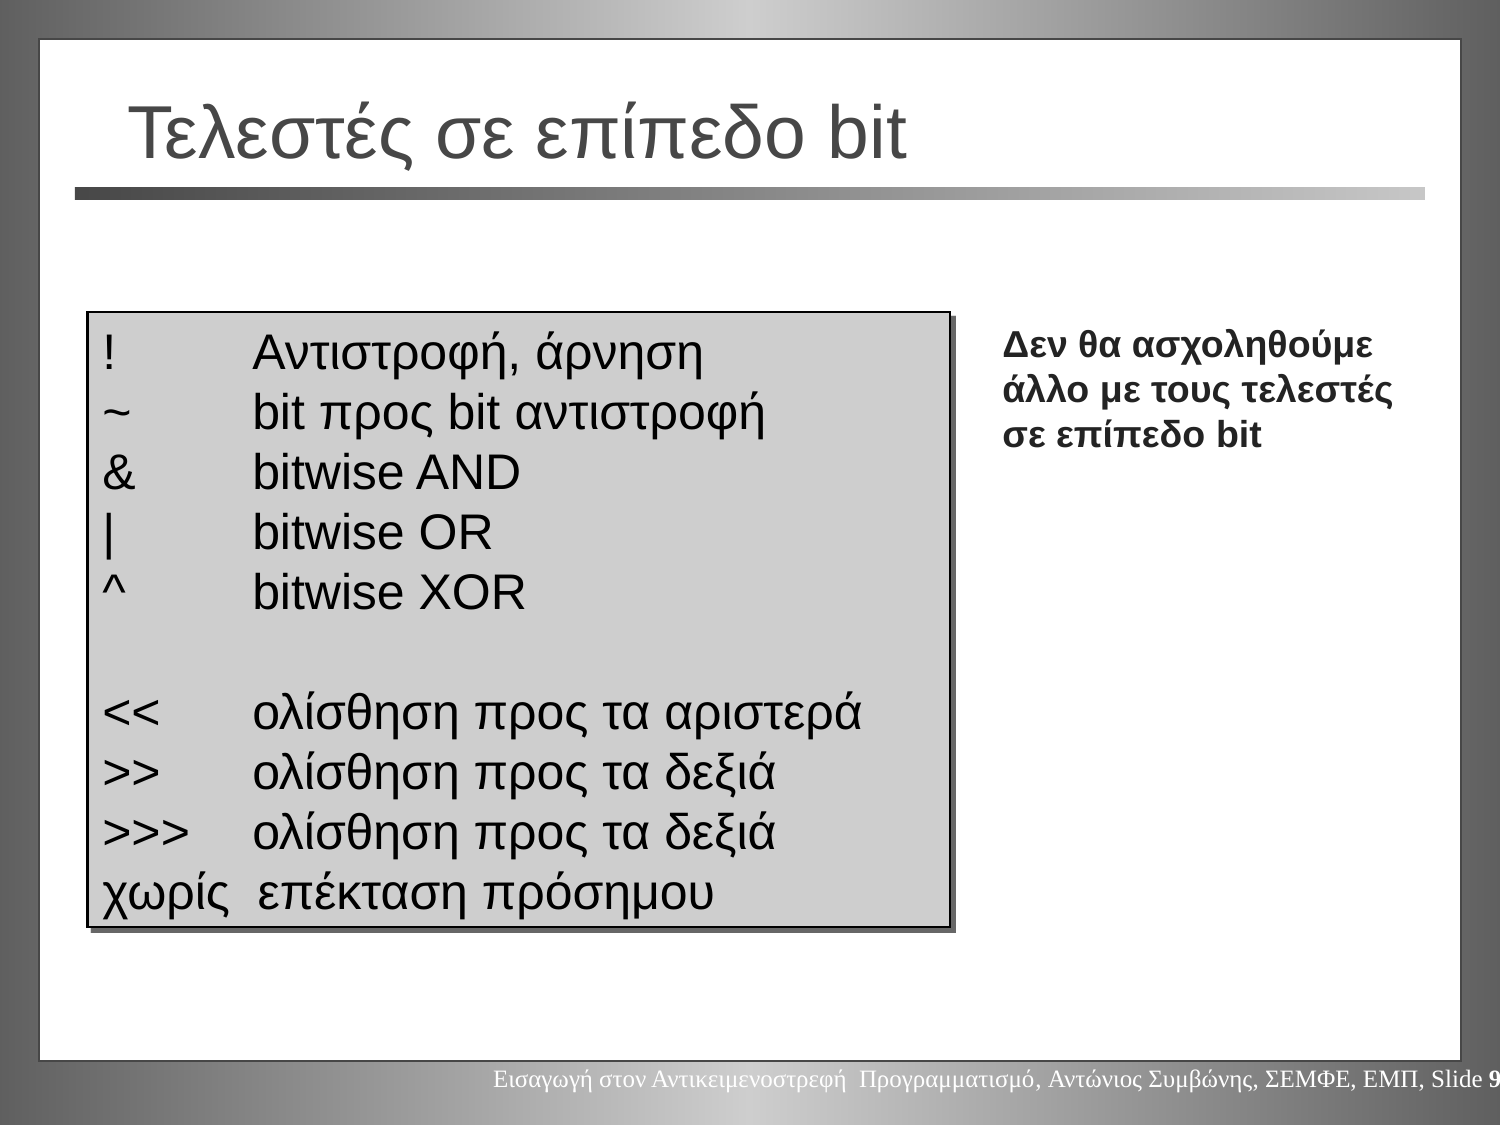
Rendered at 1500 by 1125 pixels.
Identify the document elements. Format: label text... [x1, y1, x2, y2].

text_box Δεν θα ασχοληθούμε άλλο με τους τελεστές σε επίπεδο bit [987, 312, 1413, 462]
title Τελεστές σε επίπεδο bit [112, 82, 1388, 175]
text_box ! Αντιστροφή, άρνηση ~ bit προς bit αντιστροφή & bitwise AND | bitwise OR ^ bitwise XOR << ολίσθηση προς τα αριστερά >> ολίσθηση προς τα δεξιά >>> ολίσθηση προς τα δεξιά χωρίς επέκταση πρόσημου [87, 312, 950, 928]
